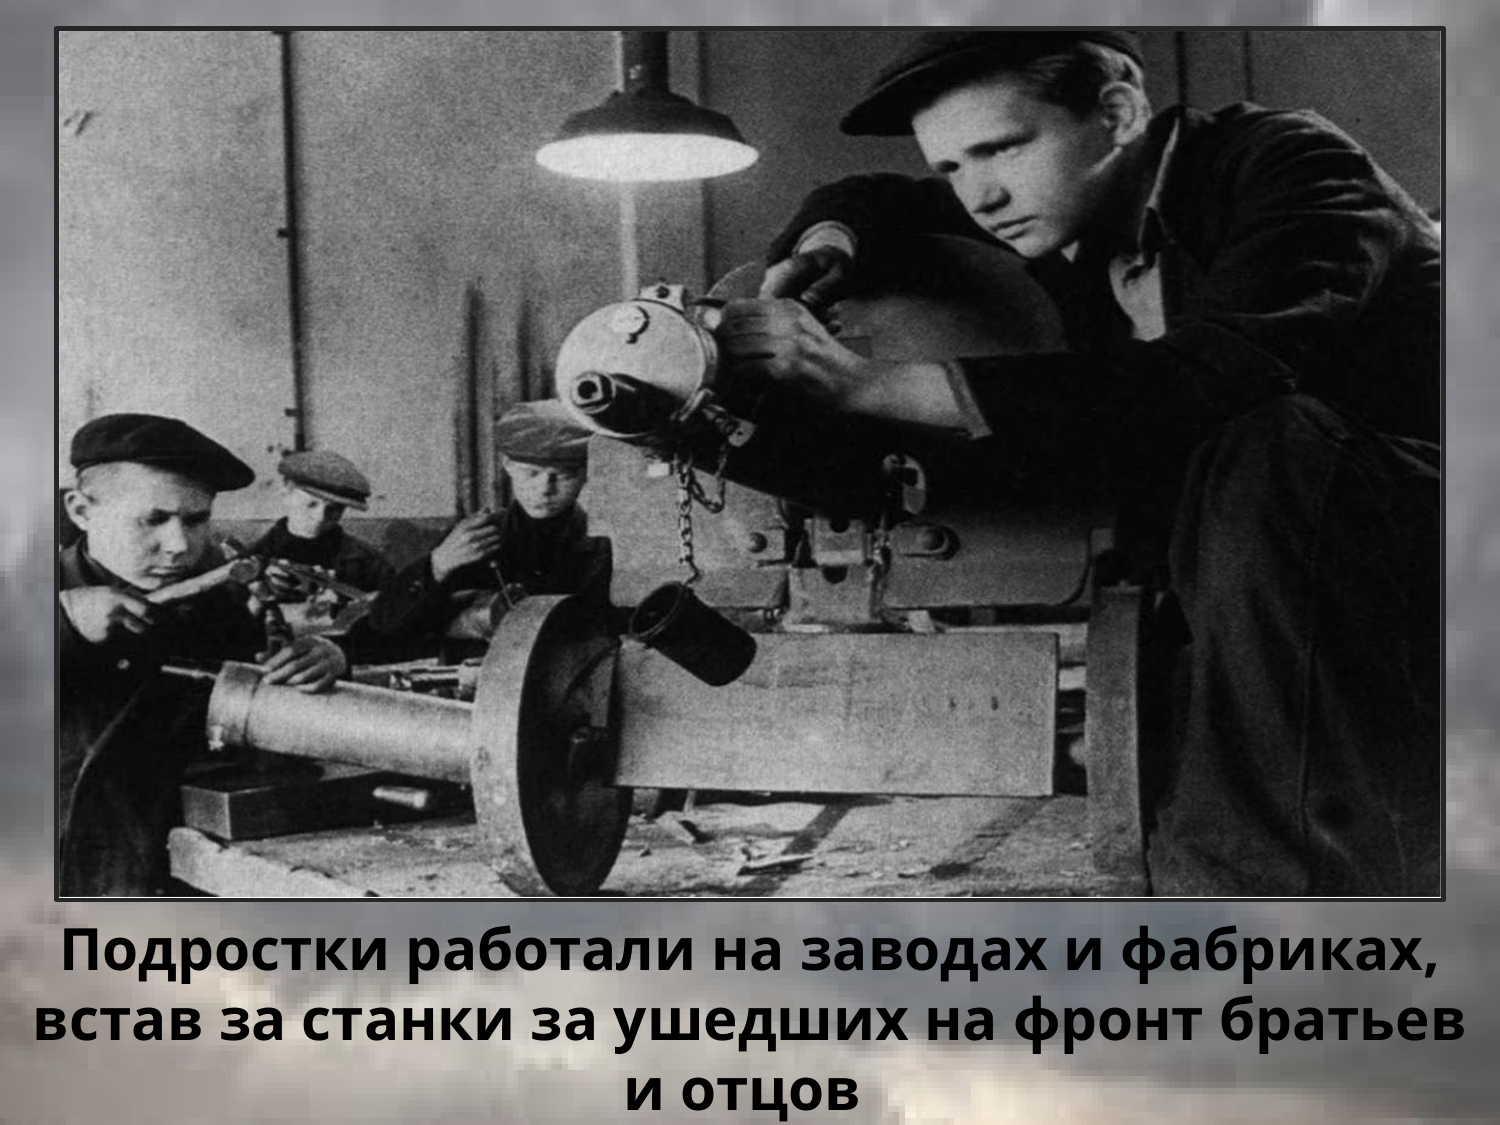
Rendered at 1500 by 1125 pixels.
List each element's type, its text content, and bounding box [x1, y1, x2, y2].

text_box Подростки работали на заводах и фабриках, встав за станки за ушедших на фронт братьев и отцов [0, 905, 1500, 1125]
picture [58, 30, 1442, 899]
